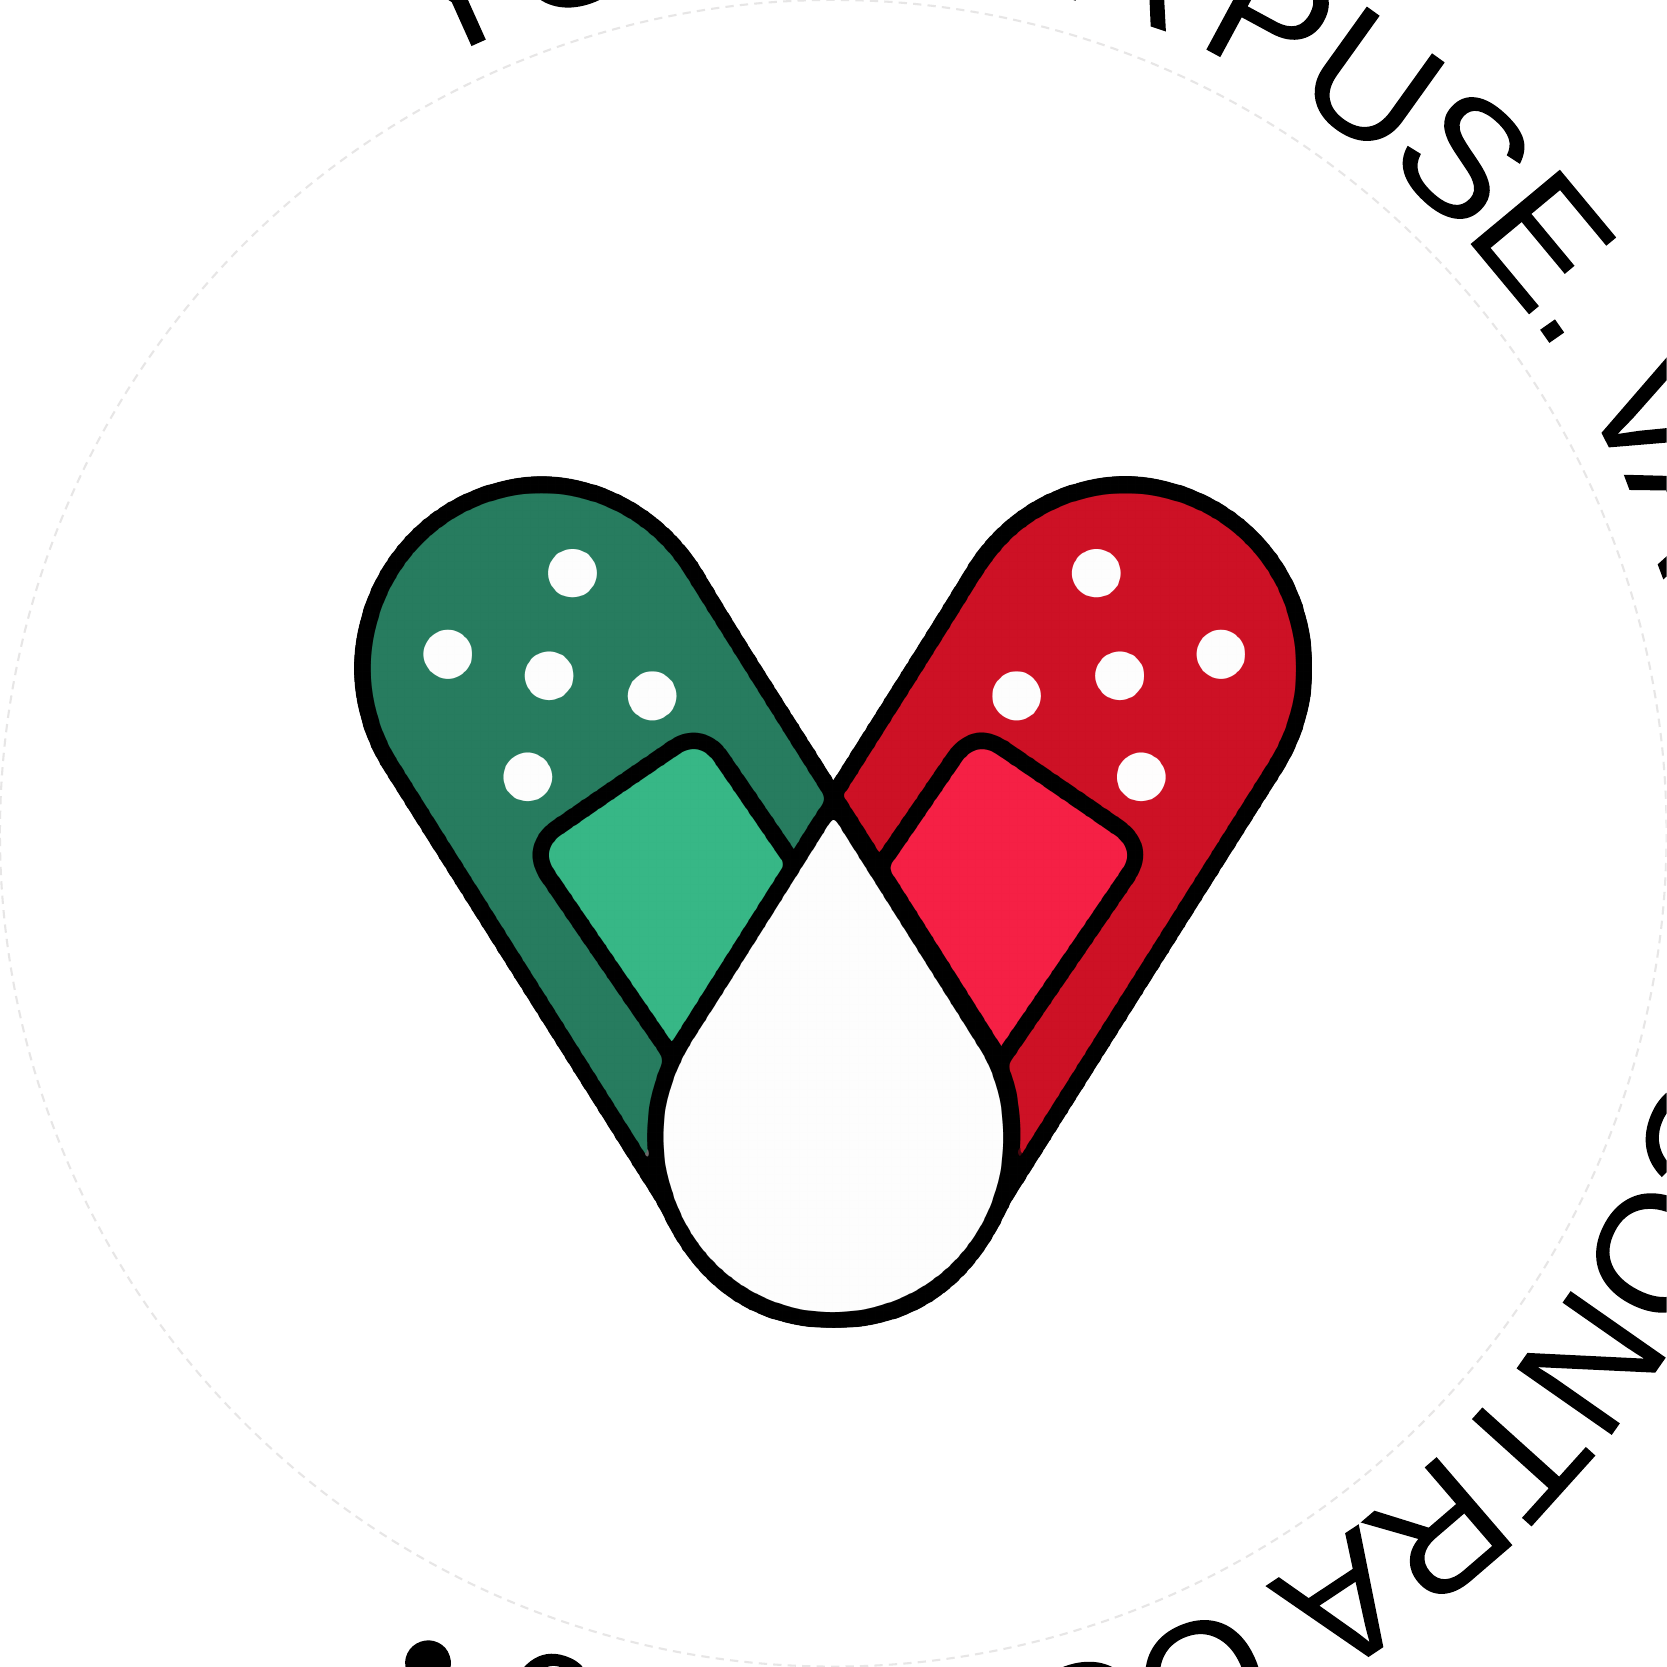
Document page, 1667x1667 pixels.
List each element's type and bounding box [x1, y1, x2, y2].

text_box [1542, 198, 1550, 206]
text_box [1536, 182, 1545, 190]
text_box [572, 5, 582, 9]
text_box [1427, 51, 1434, 60]
text_box [1550, 257, 1558, 265]
text_box [1422, 181, 1429, 189]
text_box [1571, 1291, 1580, 1298]
text_box [1419, 1584, 1428, 1591]
text_box [1644, 1128, 1648, 1138]
text_box [0, 0, 1667, 1667]
text_box [1375, 1611, 1379, 1621]
text_box [1604, 439, 1610, 448]
text_box [1549, 336, 1558, 344]
text_box [1409, 1544, 1416, 1553]
text_box [1351, 1580, 1358, 1586]
text_box [1188, 1619, 1198, 1624]
text_box [1483, 259, 1491, 268]
text_box [1647, 1114, 1652, 1124]
text_box [1207, 38, 1213, 48]
text_box [1415, 1522, 1425, 1528]
text_box [1473, 248, 1481, 257]
text_box [1551, 317, 1559, 324]
text_box [1493, 1554, 1501, 1562]
text_box [1272, 1576, 1287, 1583]
text_box [1531, 1519, 1539, 1527]
text_box [1439, 1511, 1448, 1519]
text_box [1279, 36, 1289, 41]
text_box [1315, 71, 1322, 81]
text_box [1345, 1641, 1354, 1648]
text_box [1661, 575, 1667, 582]
text_box [1568, 179, 1575, 188]
text_box [1530, 296, 1538, 305]
text_box [1380, 1640, 1385, 1649]
text_box [482, 34, 488, 43]
text_box [1470, 1413, 1477, 1422]
text_box [1412, 189, 1420, 198]
text_box [1569, 1476, 1577, 1484]
text_box [1356, 1591, 1361, 1601]
text_box [1521, 285, 1529, 293]
text_box [1461, 216, 1471, 220]
text_box [1104, 1663, 1114, 1667]
text_box [1547, 173, 1556, 181]
text_box [1284, 24, 1294, 28]
text_box [1589, 1454, 1597, 1463]
text_box [1342, 59, 1349, 68]
text_box [1327, 1610, 1336, 1618]
text_box [1450, 100, 1458, 109]
text_box [1322, 1624, 1331, 1631]
text_box [1350, 1627, 1359, 1635]
text_box [1560, 327, 1566, 336]
text_box [1325, 1580, 1334, 1588]
text_box [1469, 190, 1475, 199]
text_box [566, 1655, 575, 1662]
text_box [1290, 1584, 1299, 1592]
text_box [1659, 1358, 1666, 1367]
text_box [1553, 188, 1561, 197]
text_box [1467, 1560, 1475, 1568]
text_box [1591, 1368, 1601, 1372]
text_box [1602, 1279, 1610, 1288]
text_box [1213, 1635, 1222, 1642]
text_box [1418, 63, 1426, 72]
text_box [1550, 1497, 1558, 1506]
text_box [1362, 1633, 1371, 1643]
text_box [1313, 85, 1317, 95]
text_box [1569, 1387, 1578, 1395]
text_box [1339, 1586, 1348, 1593]
text_box [1595, 1307, 1604, 1315]
text_box [1435, 67, 1442, 76]
text_box [1361, 1540, 1365, 1550]
text_box [1543, 1462, 1552, 1470]
text_box [1146, 1650, 1152, 1660]
text_box [1234, 1654, 1241, 1663]
text_box [1410, 74, 1417, 83]
text_box [1630, 1332, 1639, 1340]
text_box [1402, 86, 1409, 95]
text_box [1627, 394, 1635, 403]
text_box [1522, 1443, 1530, 1451]
text_box [1624, 477, 1629, 487]
text_box [1520, 1462, 1528, 1470]
text_box [1640, 1192, 1650, 1196]
text_box [1595, 213, 1603, 221]
text_box [1531, 1472, 1539, 1480]
text_box [1358, 1526, 1362, 1536]
text_box [1233, 22, 1240, 31]
text_box [1511, 120, 1519, 129]
text_box [1462, 164, 1469, 173]
text_box [1411, 1572, 1418, 1581]
text_box [1478, 1530, 1486, 1539]
text_box [1529, 307, 1538, 314]
text_box [1596, 1266, 1602, 1276]
text_box [1443, 111, 1449, 121]
text_box [1351, 136, 1360, 142]
text_box [1636, 406, 1644, 415]
text_box [1661, 1114, 1667, 1123]
text_box [1543, 228, 1551, 237]
text_box [1476, 159, 1483, 168]
text_box [1393, 98, 1401, 107]
text_box [1583, 1445, 1592, 1453]
text_box [1560, 1487, 1568, 1495]
text_box [1540, 1508, 1548, 1517]
text_box [1488, 1433, 1496, 1441]
text_box [1334, 110, 1342, 119]
text_box [1525, 191, 1534, 199]
text_box [1609, 1234, 1615, 1244]
text_box [1372, 1597, 1377, 1606]
text_box [1533, 1365, 1543, 1371]
text_box [1557, 1379, 1566, 1386]
text_box [1600, 427, 1607, 435]
text_box [1647, 1157, 1654, 1166]
text_box [1444, 1490, 1452, 1499]
text_box [406, 1646, 414, 1654]
text_box [1490, 241, 1498, 249]
text_box [1226, 35, 1233, 44]
text_box [1646, 372, 1654, 381]
text_box [1565, 1304, 1574, 1312]
text_box [1522, 223, 1530, 232]
text_box [431, 1639, 440, 1645]
text_box [1522, 1351, 1536, 1360]
text_box [1534, 217, 1542, 226]
text_box [1271, 18, 1280, 25]
picture [354, 476, 1312, 1328]
text_box [1605, 1412, 1614, 1420]
text_box [1447, 139, 1453, 148]
text_box [1425, 1565, 1438, 1578]
text_box [1213, 26, 1220, 35]
text_box [1446, 1590, 1456, 1595]
text_box [1350, 47, 1358, 56]
text_box [1618, 1274, 1626, 1283]
text_box [1562, 1294, 1569, 1303]
text_box [538, 1653, 547, 1658]
text_box [1162, 26, 1168, 34]
text_box [1583, 1299, 1592, 1306]
text_box [1333, 71, 1341, 80]
text_box [1369, 1583, 1374, 1592]
text_box [1586, 202, 1594, 210]
text_box [1427, 1539, 1435, 1548]
text_box [1448, 1520, 1457, 1528]
text_box [463, 30, 469, 39]
text_box [1227, 0, 1234, 9]
text_box [1474, 199, 1489, 216]
text_box [1401, 114, 1408, 123]
text_box [1338, 1572, 1347, 1580]
text_box [476, 21, 483, 31]
text_box [1618, 405, 1626, 414]
text_box [1263, 1583, 1271, 1590]
text_box [1526, 1505, 1534, 1514]
text_box [1426, 78, 1434, 87]
text_box [1328, 83, 1333, 93]
text_box [1468, 147, 1475, 156]
text_box [1465, 1490, 1473, 1499]
text_box [1626, 417, 1634, 426]
text_box [1431, 191, 1440, 199]
text_box [1554, 1472, 1562, 1479]
text_box [1595, 1238, 1600, 1247]
text_box [1469, 237, 1478, 245]
text_box [1615, 1222, 1622, 1231]
text_box [1615, 1420, 1622, 1429]
text_box [1347, 1548, 1352, 1558]
text_box [1366, 1569, 1371, 1578]
text_box [1481, 228, 1489, 236]
text_box [1437, 1457, 1445, 1466]
text_box [1301, 1592, 1310, 1600]
text_box [1471, 1573, 1479, 1581]
text_box [416, 1639, 426, 1645]
text_box [1416, 153, 1422, 163]
text_box [1626, 1195, 1636, 1201]
text_box [1369, 1524, 1379, 1529]
text_box [1469, 176, 1475, 186]
text_box [1558, 168, 1566, 177]
text_box [1498, 1443, 1507, 1451]
text_box [1446, 1468, 1454, 1477]
text_box [1599, 1224, 1605, 1233]
text_box [451, 3, 458, 13]
text_box [1624, 1212, 1633, 1220]
text_box [1637, 383, 1645, 392]
text_box [1310, 1616, 1319, 1623]
text_box [1579, 1465, 1587, 1474]
text_box [1240, 15, 1250, 22]
text_box [1577, 191, 1585, 199]
text_box [1662, 1155, 1667, 1163]
text_box [1625, 1345, 1634, 1353]
text_box [1149, 18, 1158, 30]
text_box [1530, 207, 1539, 215]
text_box [1533, 1452, 1541, 1461]
text_box [1636, 1306, 1645, 1311]
text_box [1628, 1353, 1648, 1360]
text_box [1515, 160, 1523, 166]
text_box [1613, 1337, 1622, 1345]
text_box [1318, 15, 1328, 29]
text_box [1450, 1501, 1458, 1509]
text_box [471, 8, 477, 17]
text_box [1246, 4, 1255, 11]
text_box [1447, 215, 1456, 220]
text_box [1469, 1519, 1477, 1528]
text_box [1514, 200, 1523, 208]
text_box [586, 1, 596, 6]
text_box [1185, 1633, 1194, 1639]
text_box [1479, 1406, 1487, 1412]
text_box [1422, 200, 1431, 208]
text_box [1405, 177, 1411, 186]
text_box [1476, 110, 1485, 115]
text_box [1418, 90, 1425, 99]
text_box [1391, 125, 1400, 133]
text_box [1654, 1169, 1662, 1178]
text_box [1423, 1551, 1427, 1561]
text_box [1547, 1389, 1555, 1396]
text_box [1459, 1512, 1467, 1518]
text_box [1614, 428, 1624, 436]
text_box [1660, 1091, 1667, 1099]
text_box [1383, 1528, 1392, 1533]
text_box [1520, 303, 1528, 312]
text_box [1258, 11, 1267, 18]
text_box [1559, 268, 1567, 276]
text_box [1541, 1481, 1550, 1492]
text_box [1501, 232, 1509, 240]
text_box [1076, 1660, 1085, 1665]
text_box [1308, 5, 1314, 16]
text_box [1348, 1525, 1357, 1532]
text_box [1501, 110, 1509, 118]
text_box [1319, 113, 1327, 121]
text_box [1344, 1534, 1349, 1544]
text_box [1358, 1518, 1366, 1525]
text_box [1510, 292, 1518, 301]
text_box [1656, 558, 1665, 572]
text_box [1153, 1638, 1160, 1647]
text_box [1611, 1290, 1620, 1298]
text_box [1505, 151, 1512, 159]
text_box [1172, 1638, 1181, 1646]
text_box [1572, 205, 1580, 214]
text_box [1651, 1294, 1661, 1298]
text_box [1577, 1312, 1586, 1320]
text_box [1638, 428, 1648, 432]
text_box [1328, 98, 1334, 107]
text_box [1610, 1262, 1617, 1272]
text_box [1356, 12, 1363, 21]
text_box [1339, 1619, 1348, 1626]
text_box [1532, 234, 1539, 243]
text_box [1500, 1423, 1509, 1432]
text_box [1217, 1620, 1226, 1626]
text_box [1523, 1372, 1532, 1380]
text_box [1629, 1284, 1647, 1295]
text_box [1298, 1608, 1307, 1615]
text_box [1509, 1452, 1518, 1460]
text_box [1454, 152, 1461, 161]
text_box [1642, 1340, 1651, 1348]
text_box [1539, 324, 1548, 339]
text_box [1606, 1430, 1614, 1437]
text_box [1333, 1632, 1342, 1640]
text_box [1574, 1452, 1582, 1460]
text_box [1331, 47, 1338, 56]
text_box [1461, 135, 1467, 144]
text_box [1416, 168, 1421, 177]
text_box [1488, 1541, 1494, 1549]
text_box [1541, 246, 1549, 254]
text_box [1378, 1625, 1382, 1635]
text_box [1591, 227, 1598, 236]
text_box [1541, 1352, 1551, 1356]
text_box [1608, 416, 1616, 425]
text_box [1286, 1599, 1295, 1607]
text_box [1511, 1433, 1520, 1441]
text_box [1314, 100, 1319, 109]
text_box [1589, 1321, 1598, 1328]
text_box [1359, 35, 1366, 44]
text_box [1253, 23, 1262, 29]
text_box [1408, 145, 1417, 152]
text_box [1493, 1523, 1501, 1532]
text_box [1367, 24, 1375, 33]
text_box [1656, 361, 1664, 370]
text_box [1359, 1605, 1364, 1615]
text_box [1426, 1459, 1435, 1467]
text_box [1434, 209, 1443, 216]
text_box [1652, 1101, 1659, 1111]
text_box [1387, 1514, 1397, 1519]
text_box [1459, 1583, 1468, 1590]
text_box [1298, 18, 1307, 26]
text_box [1503, 210, 1511, 218]
text_box [1501, 281, 1509, 290]
text_box [1594, 1422, 1603, 1429]
text_box [1489, 101, 1498, 108]
text_box [1397, 1532, 1406, 1537]
text_box [1581, 1396, 1590, 1403]
text_box [1545, 1371, 1554, 1378]
text_box [1582, 1414, 1591, 1421]
text_box [1492, 270, 1500, 279]
text_box [1570, 1405, 1579, 1413]
text_box [1519, 132, 1525, 141]
text_box [1474, 1501, 1482, 1510]
text_box [1307, 31, 1316, 38]
text_box [1322, 59, 1330, 68]
text_box [1610, 235, 1618, 243]
text_box [1564, 1462, 1572, 1471]
text_box [1570, 1353, 1580, 1357]
text_box [1163, 1648, 1170, 1657]
text_box [1581, 216, 1589, 225]
text_box [1313, 1588, 1322, 1596]
text_box [1230, 1626, 1239, 1634]
text_box [544, 1, 553, 7]
text_box [1345, 120, 1354, 126]
text_box [1425, 1468, 1433, 1477]
text_box [1375, 12, 1382, 21]
text_box [526, 1658, 534, 1666]
text_box [1655, 385, 1663, 393]
text_box [1515, 1363, 1521, 1371]
text_box [1600, 238, 1608, 248]
text_box [1220, 13, 1227, 22]
text_box [1363, 1554, 1368, 1564]
text_box [1522, 146, 1526, 156]
text_box [1504, 1545, 1512, 1553]
text_box [1327, 1594, 1336, 1601]
text_box [1220, 48, 1226, 57]
text_box [1411, 1536, 1421, 1541]
text_box [1570, 262, 1576, 270]
text_box [1437, 57, 1447, 64]
text_box [1489, 115, 1497, 123]
text_box [1364, 5, 1373, 11]
text_box [1240, 1636, 1248, 1645]
text_box [1623, 1299, 1632, 1306]
text_box [1266, 30, 1275, 36]
text_box [1607, 1316, 1615, 1323]
text_box [1401, 1518, 1411, 1523]
text_box [1317, 1602, 1324, 1609]
text_box [1408, 1558, 1412, 1568]
text_box [1339, 36, 1346, 45]
text_box [1657, 1127, 1662, 1137]
text_box [1462, 110, 1471, 118]
text_box [1552, 240, 1560, 248]
text_box [1208, 50, 1217, 56]
text_box [1512, 274, 1519, 282]
text_box [1644, 1143, 1649, 1152]
text_box [1368, 1509, 1383, 1517]
text_box [1654, 1349, 1663, 1356]
text_box [1593, 1404, 1602, 1411]
text_box [469, 42, 478, 48]
text_box [443, 1646, 450, 1654]
text_box [457, 17, 464, 26]
text_box [1520, 1516, 1528, 1524]
text_box [1369, 1650, 1378, 1657]
text_box [1606, 1212, 1613, 1221]
text_box [1443, 200, 1452, 206]
text_box [1645, 396, 1653, 404]
text_box [1493, 251, 1501, 260]
text_box [1457, 201, 1467, 206]
text_box [1409, 102, 1417, 111]
text_box [1499, 125, 1507, 133]
text_box [1558, 1397, 1567, 1404]
text_box [1503, 1534, 1511, 1543]
text_box [1162, 1629, 1171, 1637]
text_box [1482, 1564, 1490, 1572]
text_box [1658, 1142, 1663, 1151]
text_box [1347, 24, 1355, 33]
text_box [1563, 194, 1571, 203]
text_box [1384, 110, 1392, 118]
text_box [1512, 223, 1520, 231]
text_box [1615, 1201, 1623, 1209]
text_box [1490, 1414, 1498, 1422]
text_box [1456, 1479, 1464, 1488]
text_box [1618, 1324, 1627, 1331]
text_box [1535, 1380, 1544, 1388]
text_box [1507, 137, 1511, 147]
text_box [1435, 1479, 1443, 1488]
text_box [1455, 1570, 1464, 1577]
text_box [1357, 1649, 1366, 1656]
text_box [1175, 1623, 1184, 1629]
text_box [1274, 1591, 1283, 1599]
text_box [1476, 96, 1486, 101]
text_box [1428, 1520, 1437, 1528]
text_box [1379, 134, 1388, 140]
text_box [1605, 224, 1612, 233]
text_box [1477, 1423, 1485, 1431]
text_box [1502, 263, 1510, 271]
text_box [1402, 149, 1407, 159]
text_box [1478, 1551, 1486, 1559]
text_box [1362, 1619, 1367, 1629]
text_box [1562, 251, 1570, 259]
text_box [1249, 1648, 1255, 1657]
text_box [1437, 1529, 1446, 1537]
text_box [1225, 1643, 1233, 1651]
text_box [1329, 123, 1347, 137]
text_box [552, 1652, 562, 1656]
text_box [1483, 171, 1489, 181]
text_box [1636, 1208, 1646, 1212]
text_box [1601, 1329, 1610, 1336]
text_box [1492, 219, 1500, 227]
text_box [1484, 1512, 1492, 1521]
text_box [1535, 1494, 1543, 1503]
text_box [1373, 120, 1382, 127]
